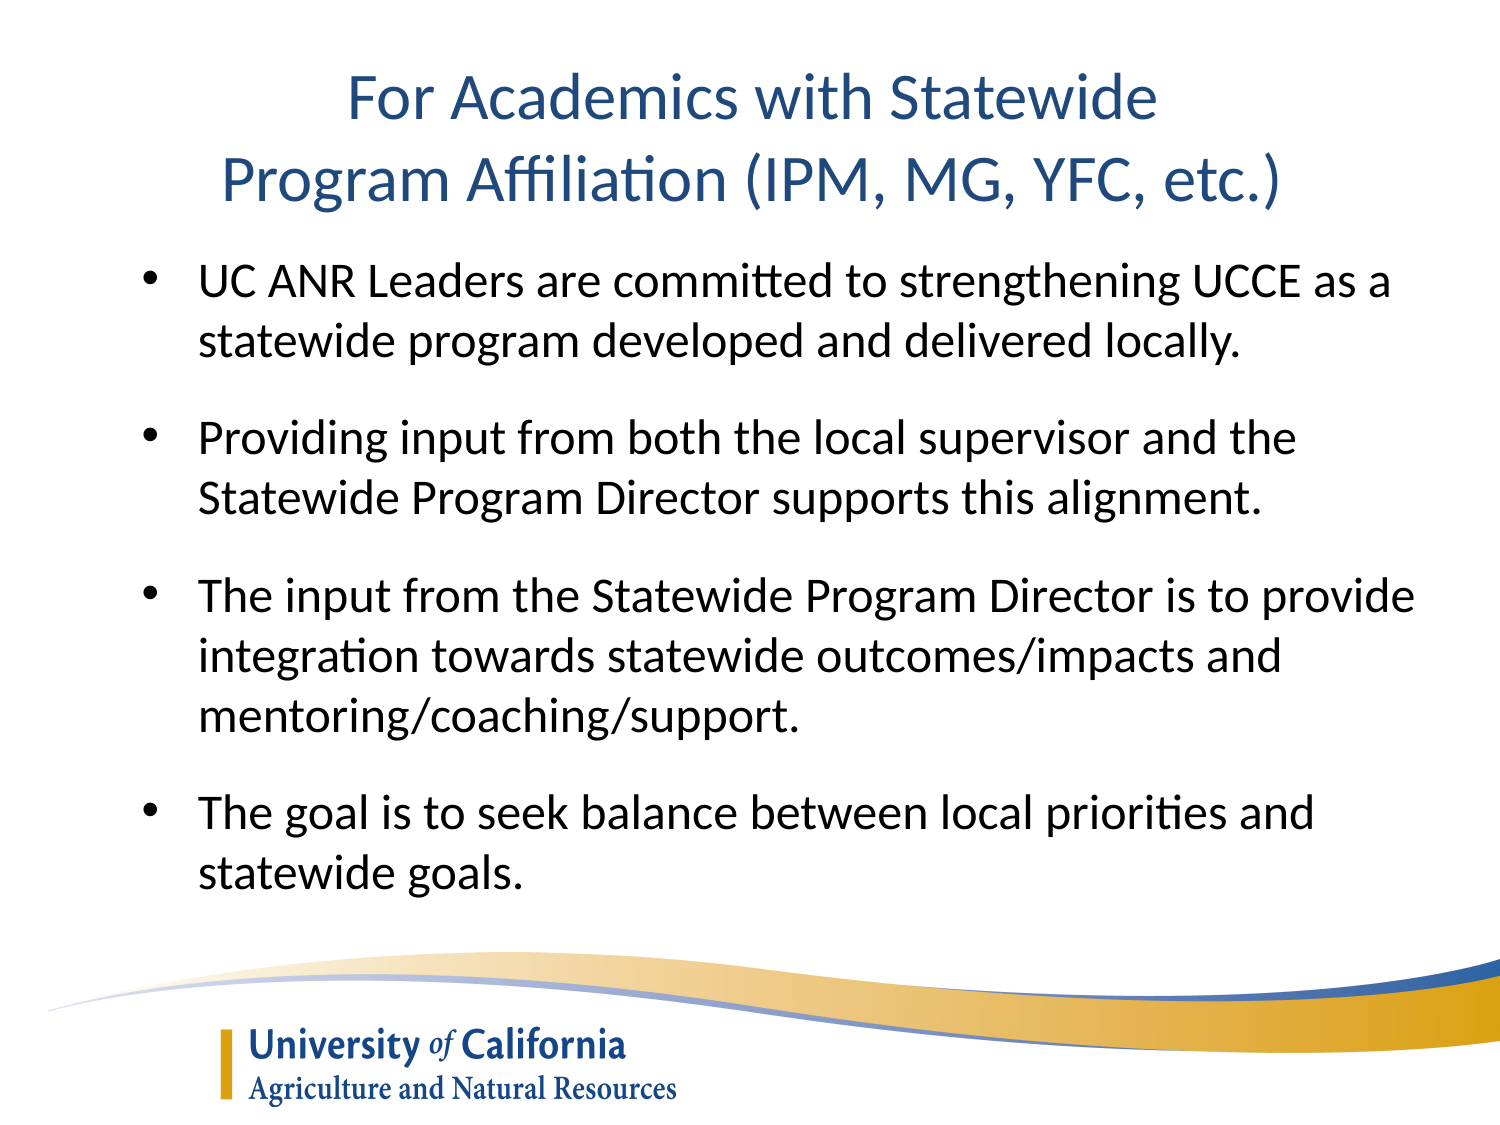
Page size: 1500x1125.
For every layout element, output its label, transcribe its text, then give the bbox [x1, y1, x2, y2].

picture [48, 952, 1500, 1107]
list UC ANR Leaders are committed to strengthening UCCE as a statewide program developed and delivered locally. Providing input from both the local supervisor and the Statewide Program Director supports this alignment. The input from the Statewide Program Director is to provide integration towards statewide outcomes/impacts and mentoring/coaching/support. The goal is to seek balance between local priorities and statewide goals. [126, 239, 1464, 862]
title For Academics with Statewide Program Affiliation (IPM, MG, YFC, etc.) [154, 32, 1350, 227]
